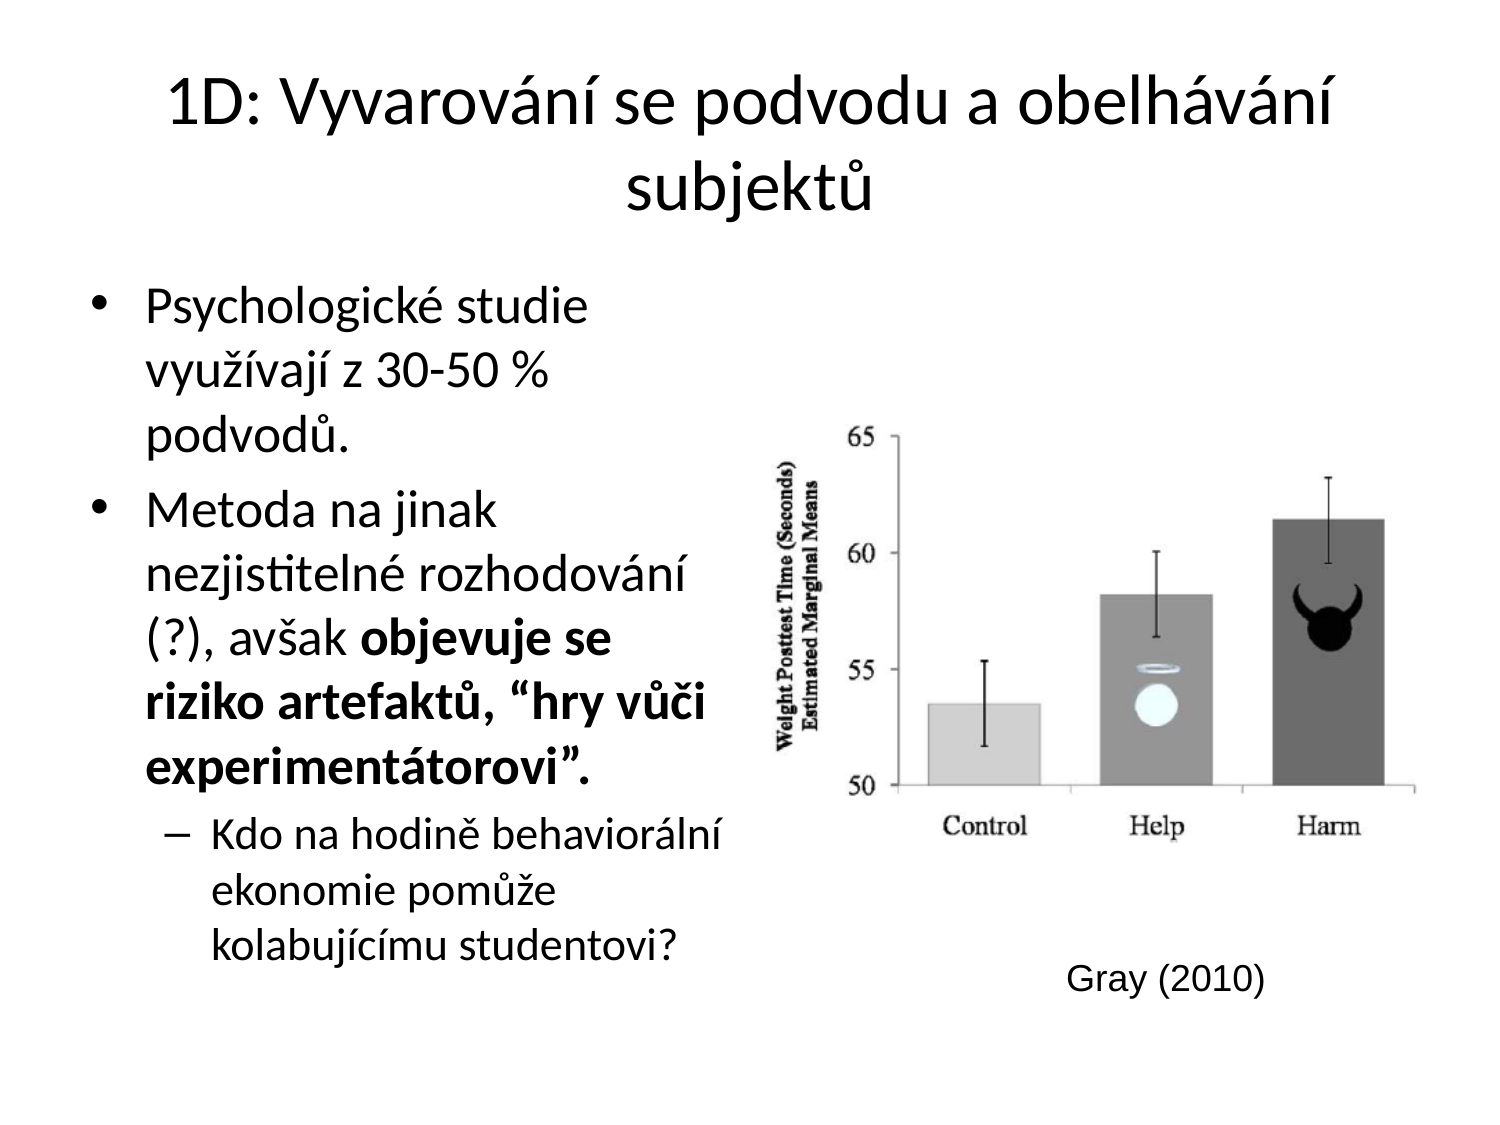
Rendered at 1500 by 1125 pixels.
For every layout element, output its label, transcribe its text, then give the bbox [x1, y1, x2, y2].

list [762, 413, 1426, 854]
title 1D: Vyvarování se podvodu a obelhávání subjektů [75, 45, 1425, 233]
list Psychologické studie využívají z 30-50 % podvodů. Metoda na jinak nezjistitelné rozhodování (?), avšak objevuje se riziko artefaktů, “hry vůči experimentátorovi”. Kdo na hodině behaviorální ekonomie pomůže kolabujícímu studentovi? [75, 262, 738, 1005]
text_box Gray (2010) [1051, 946, 1346, 1006]
